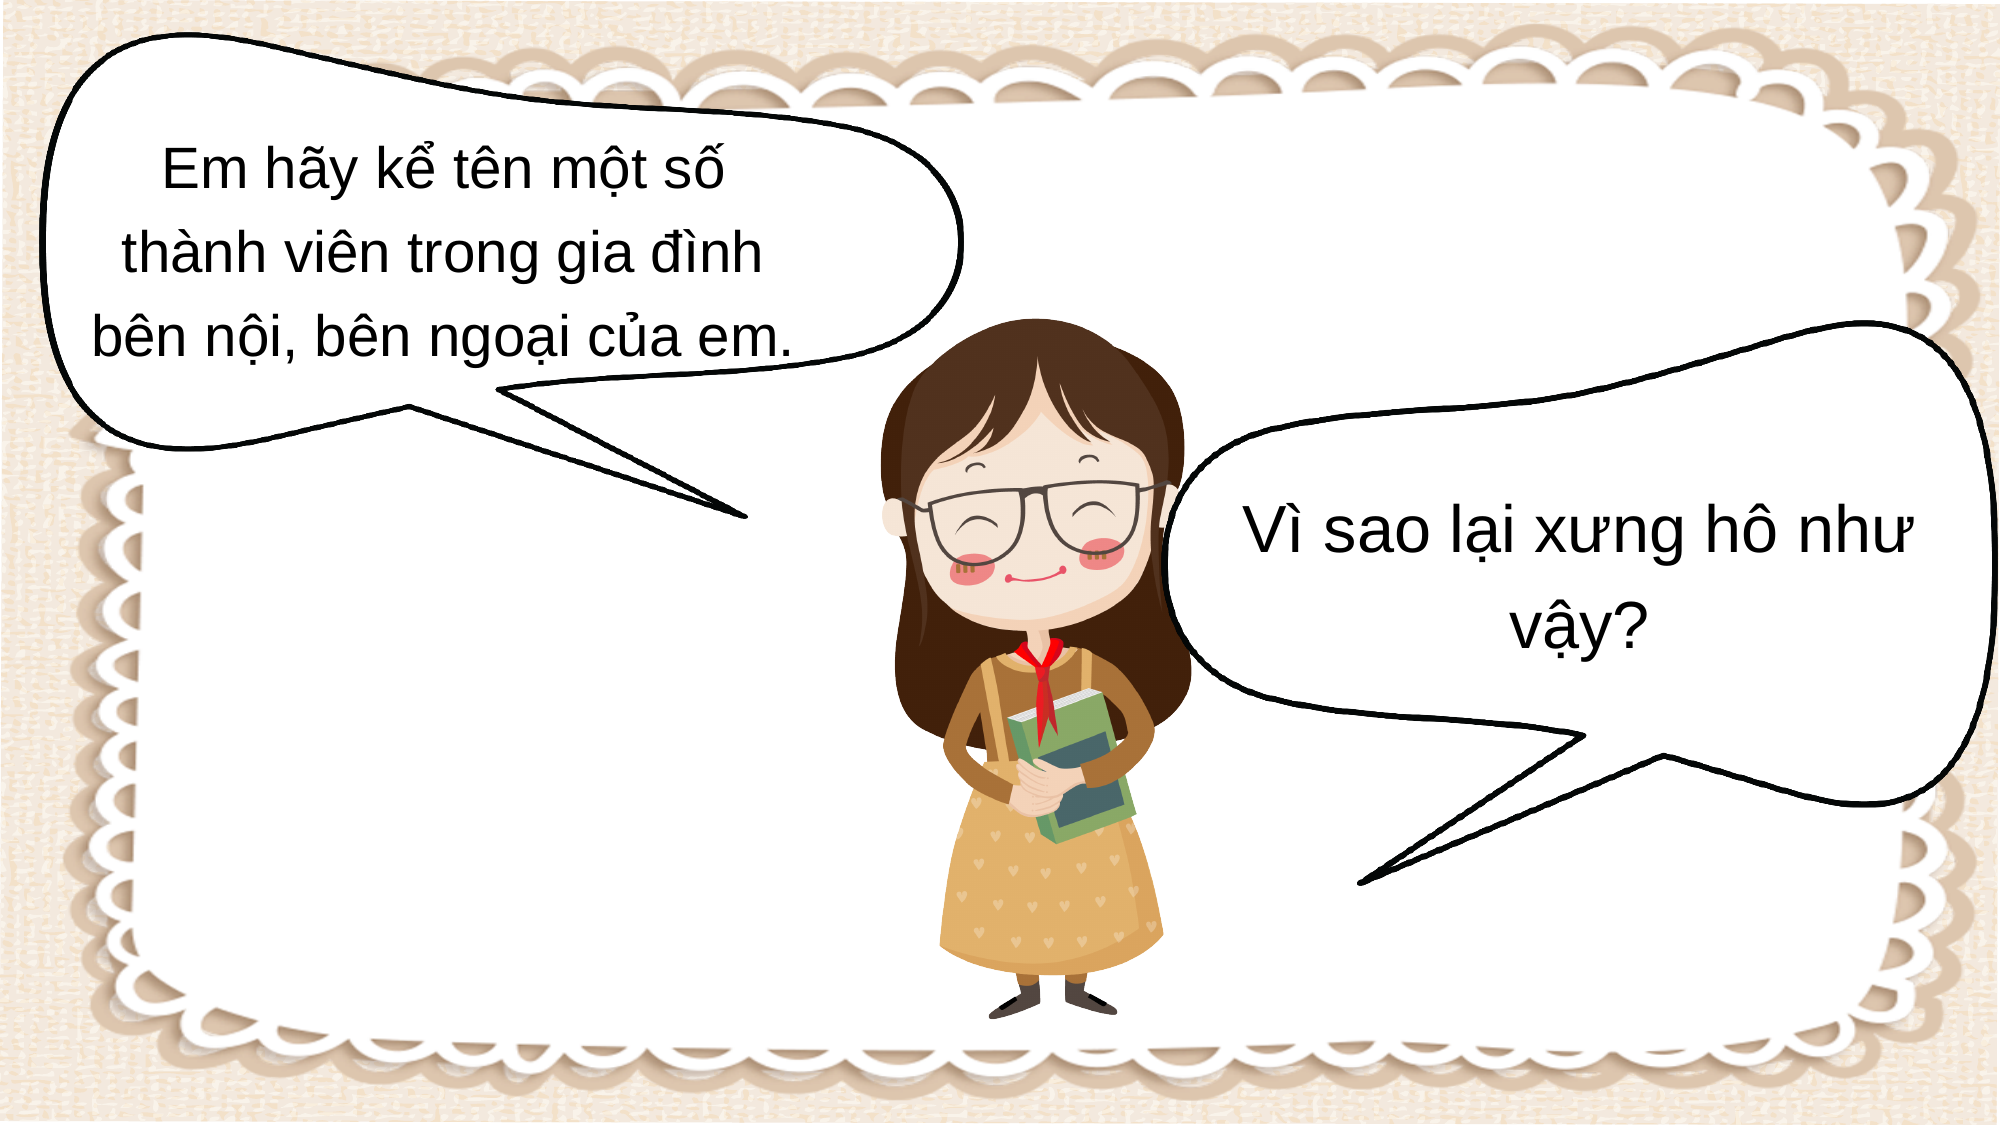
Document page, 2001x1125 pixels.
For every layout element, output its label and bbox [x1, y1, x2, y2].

picture [37, 0, 1982, 1125]
text_box [39, 32, 964, 519]
text_box [1161, 320, 1998, 886]
